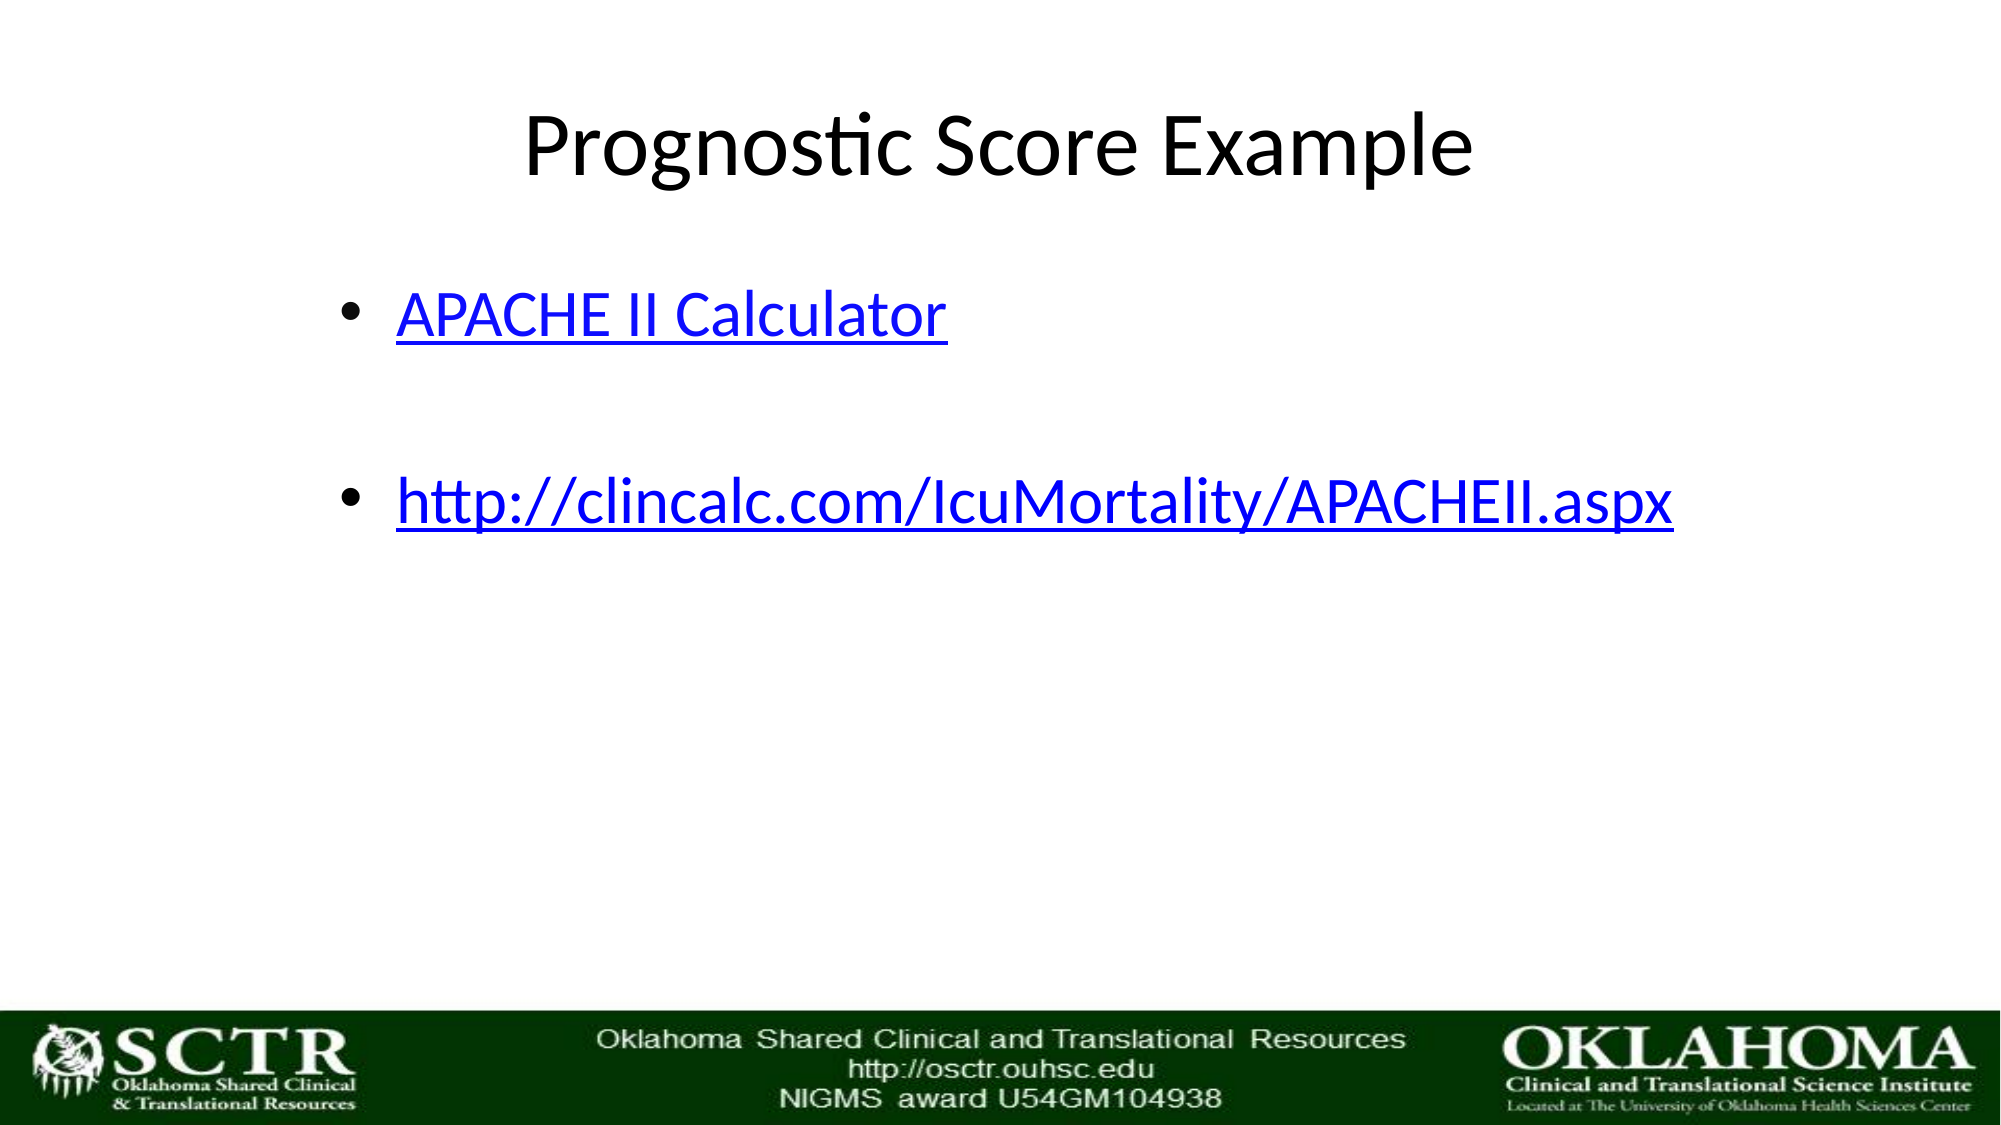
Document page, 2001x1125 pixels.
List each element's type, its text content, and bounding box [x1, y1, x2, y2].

title Prognostic Score Example [99, 45, 1900, 233]
list APACHE II Calculator http://clincalc.com/IcuMortality/APACHEII.aspx [324, 262, 1713, 1088]
picture [0, 0, 2001, 1125]
